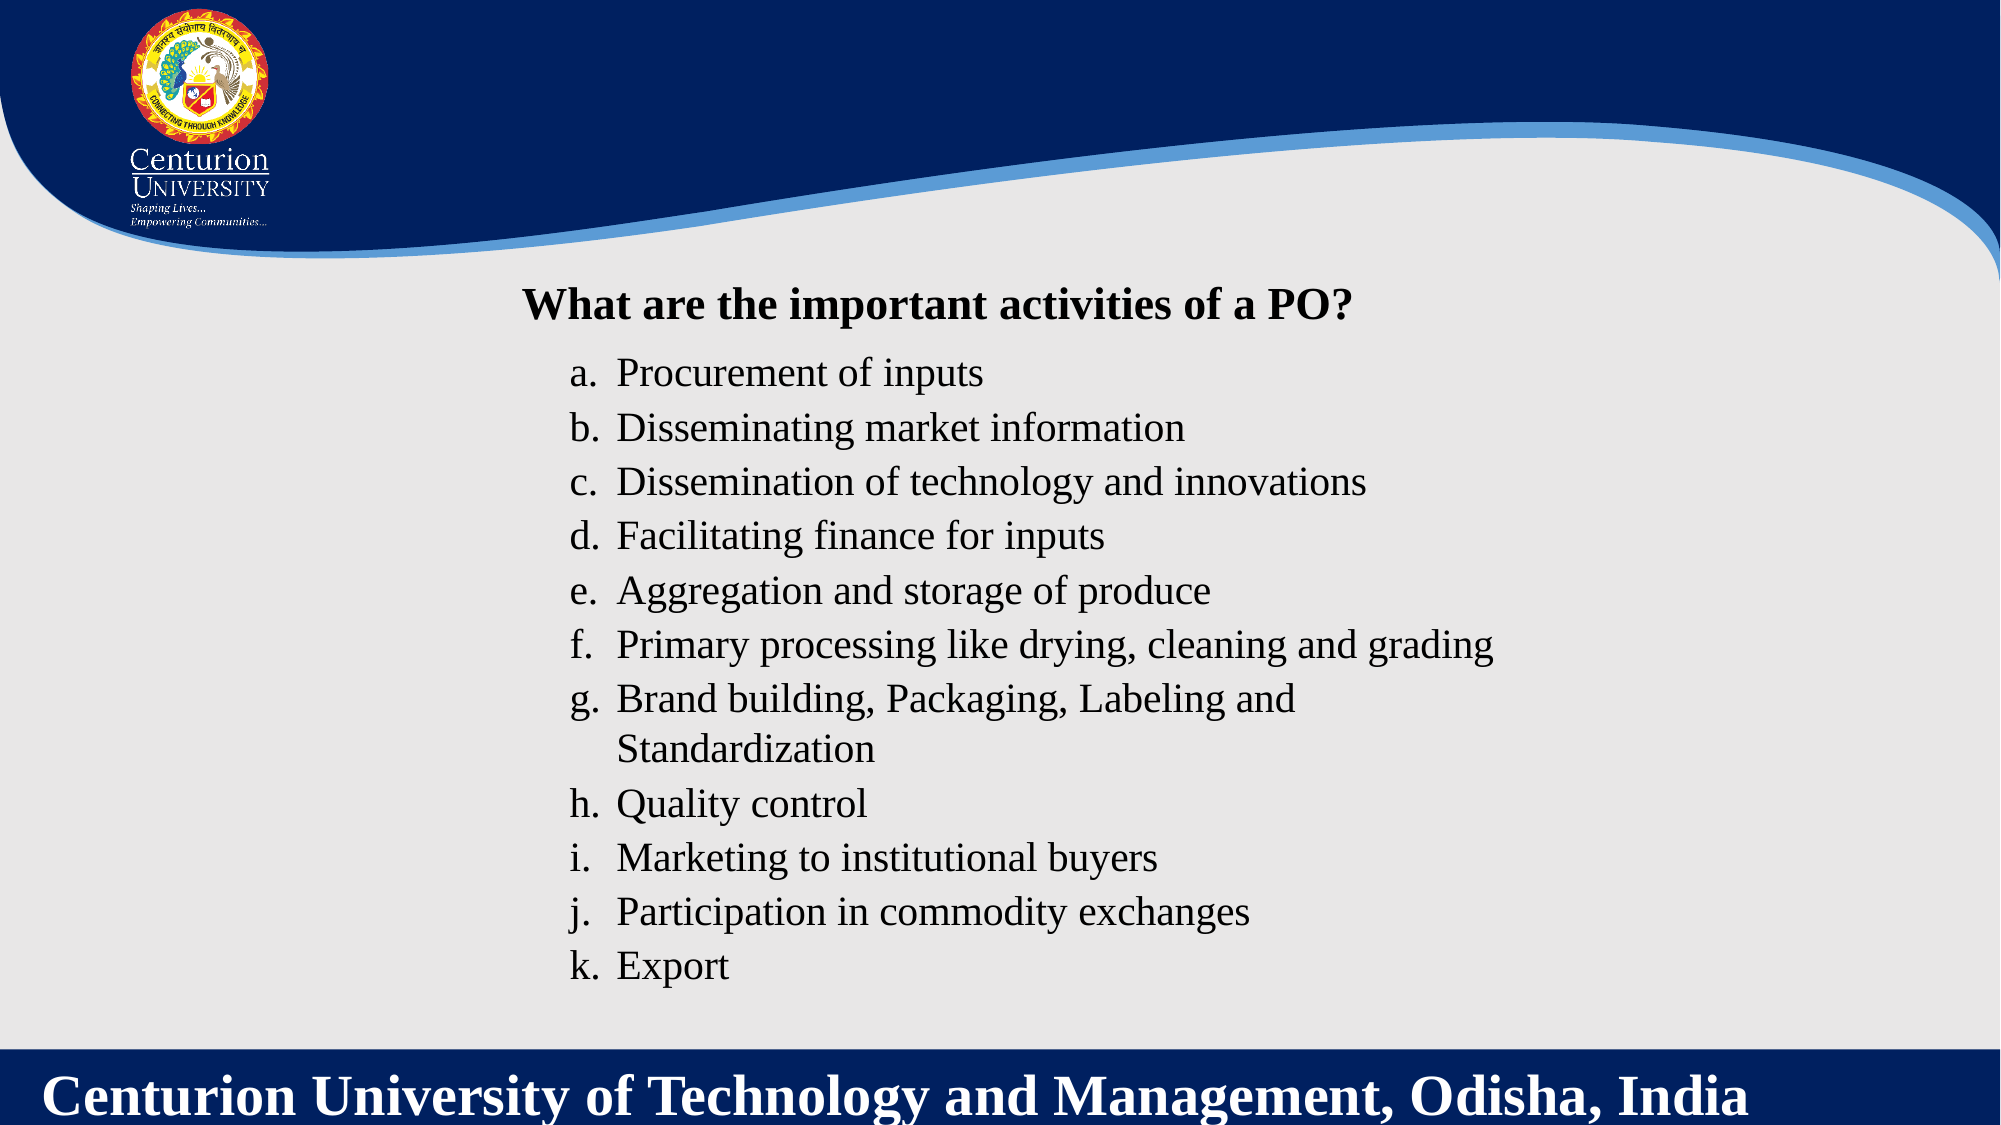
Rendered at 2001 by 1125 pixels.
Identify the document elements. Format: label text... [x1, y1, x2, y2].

text_box What are the important activities of a PO? Procurement of inputs Disseminating market information Dissemination of technology and innovations Facilitating finance for inputs Aggregation and storage of produce Primary processing like drying, cleaning and grading Brand building, Packaging, Labeling and Standardization Quality control Marketing to institutional buyers Participation in commodity exchanges Export [479, 265, 1520, 1068]
picture [126, 5, 272, 231]
